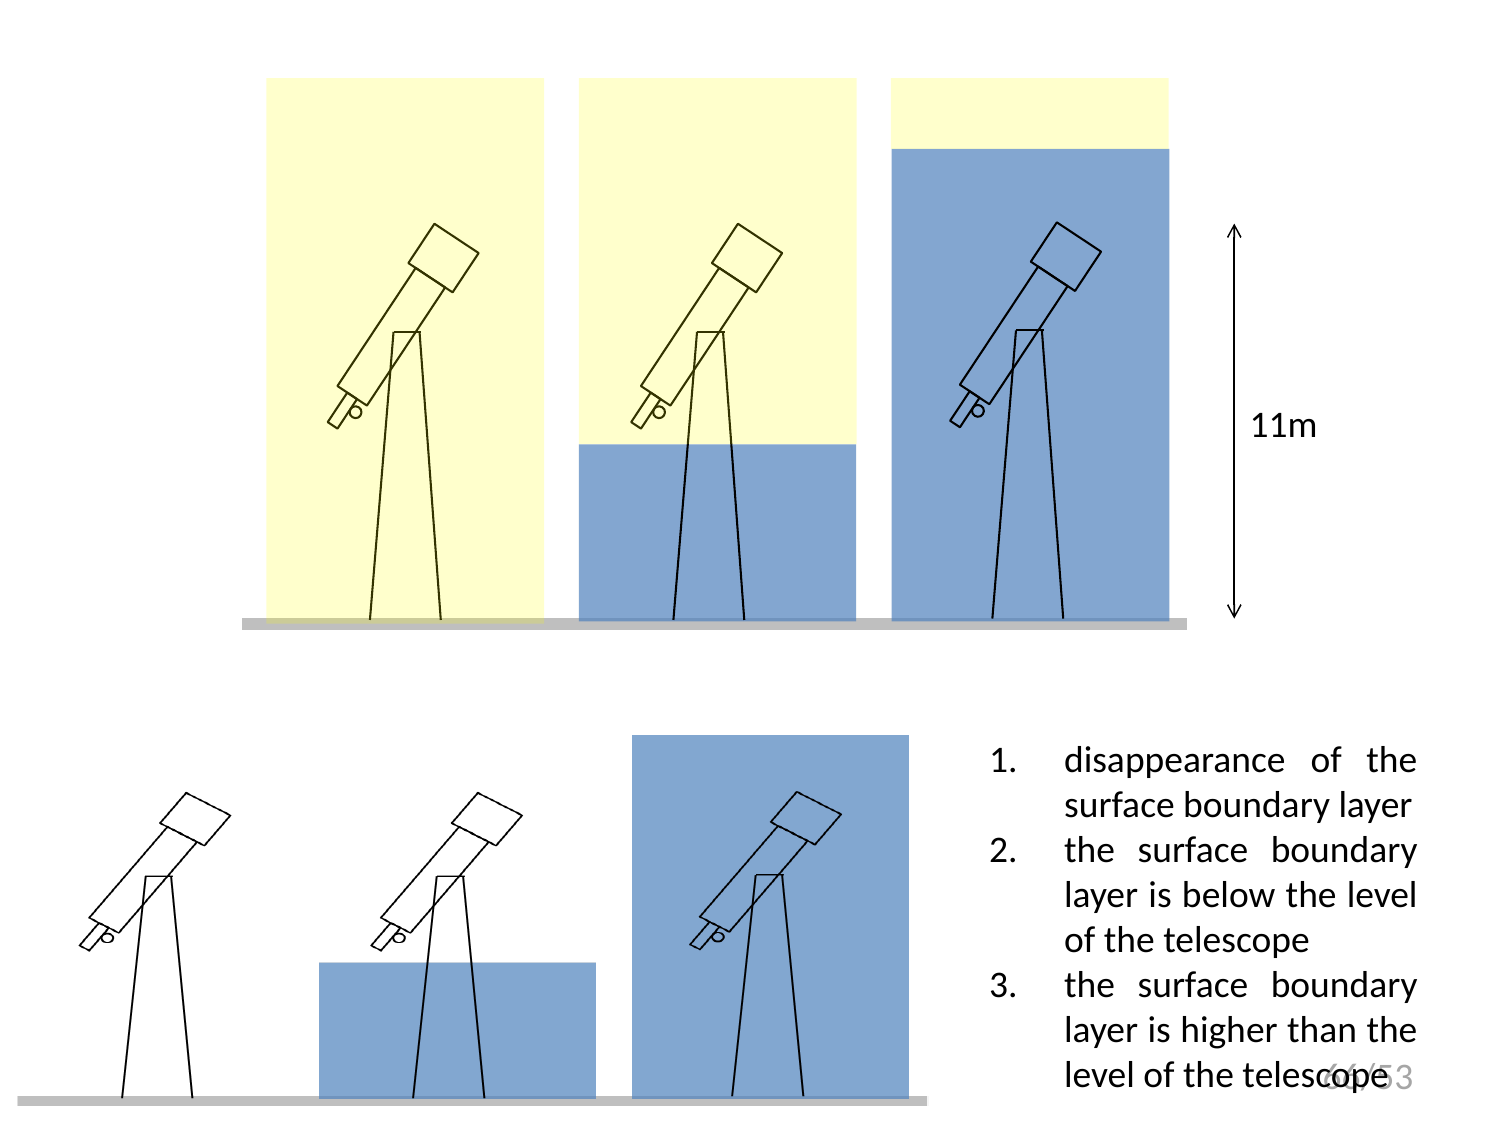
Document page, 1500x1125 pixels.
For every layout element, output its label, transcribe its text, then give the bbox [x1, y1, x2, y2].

text_box [264, 76, 546, 623]
picture [17, 735, 929, 1107]
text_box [336, 234, 471, 621]
text_box [577, 446, 634, 623]
text_box [577, 76, 859, 446]
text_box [639, 234, 774, 621]
text_box [778, 446, 858, 623]
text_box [958, 232, 1093, 619]
text_box [889, 76, 1171, 151]
text_box disappearance of the surface boundary layer the surface boundary layer is below the level of the telescope the surface boundary layer is higher than the level of the telescope [974, 727, 1433, 1102]
text_box 11m [1238, 392, 1333, 453]
text_box [890, 147, 1172, 623]
